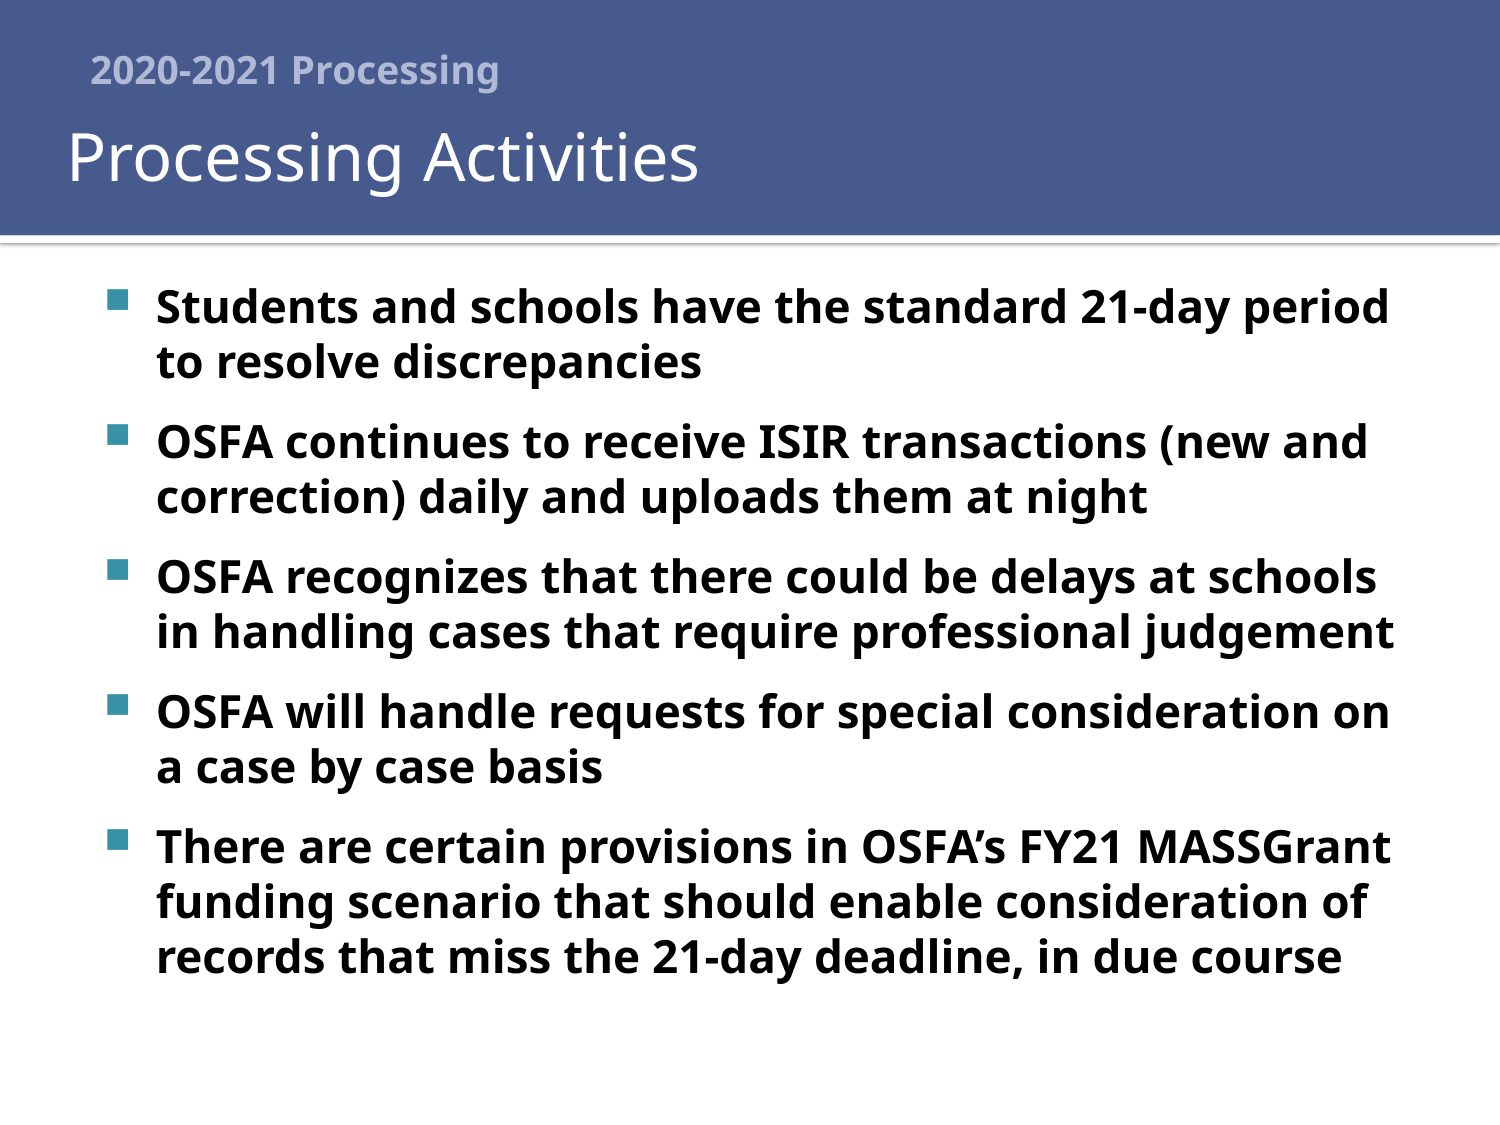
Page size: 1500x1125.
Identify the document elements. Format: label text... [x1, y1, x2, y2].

list Students and schools have the standard 21-day period to resolve discrepancies OSFA continues to receive ISIR transactions (new and correction) daily and uploads them at night OSFA recognizes that there could be delays at schools in handling cases that require professional judgement OSFA will handle requests for special consideration on a case by case basis There are certain provisions in OSFA’s FY21 MASSGrant funding scenario that should enable consideration of records that miss the 21-day deadline, in due course [75, 262, 1425, 1022]
title 2020-2021 Processing [75, 38, 1200, 99]
list Processing Activities [37, 99, 1375, 225]
